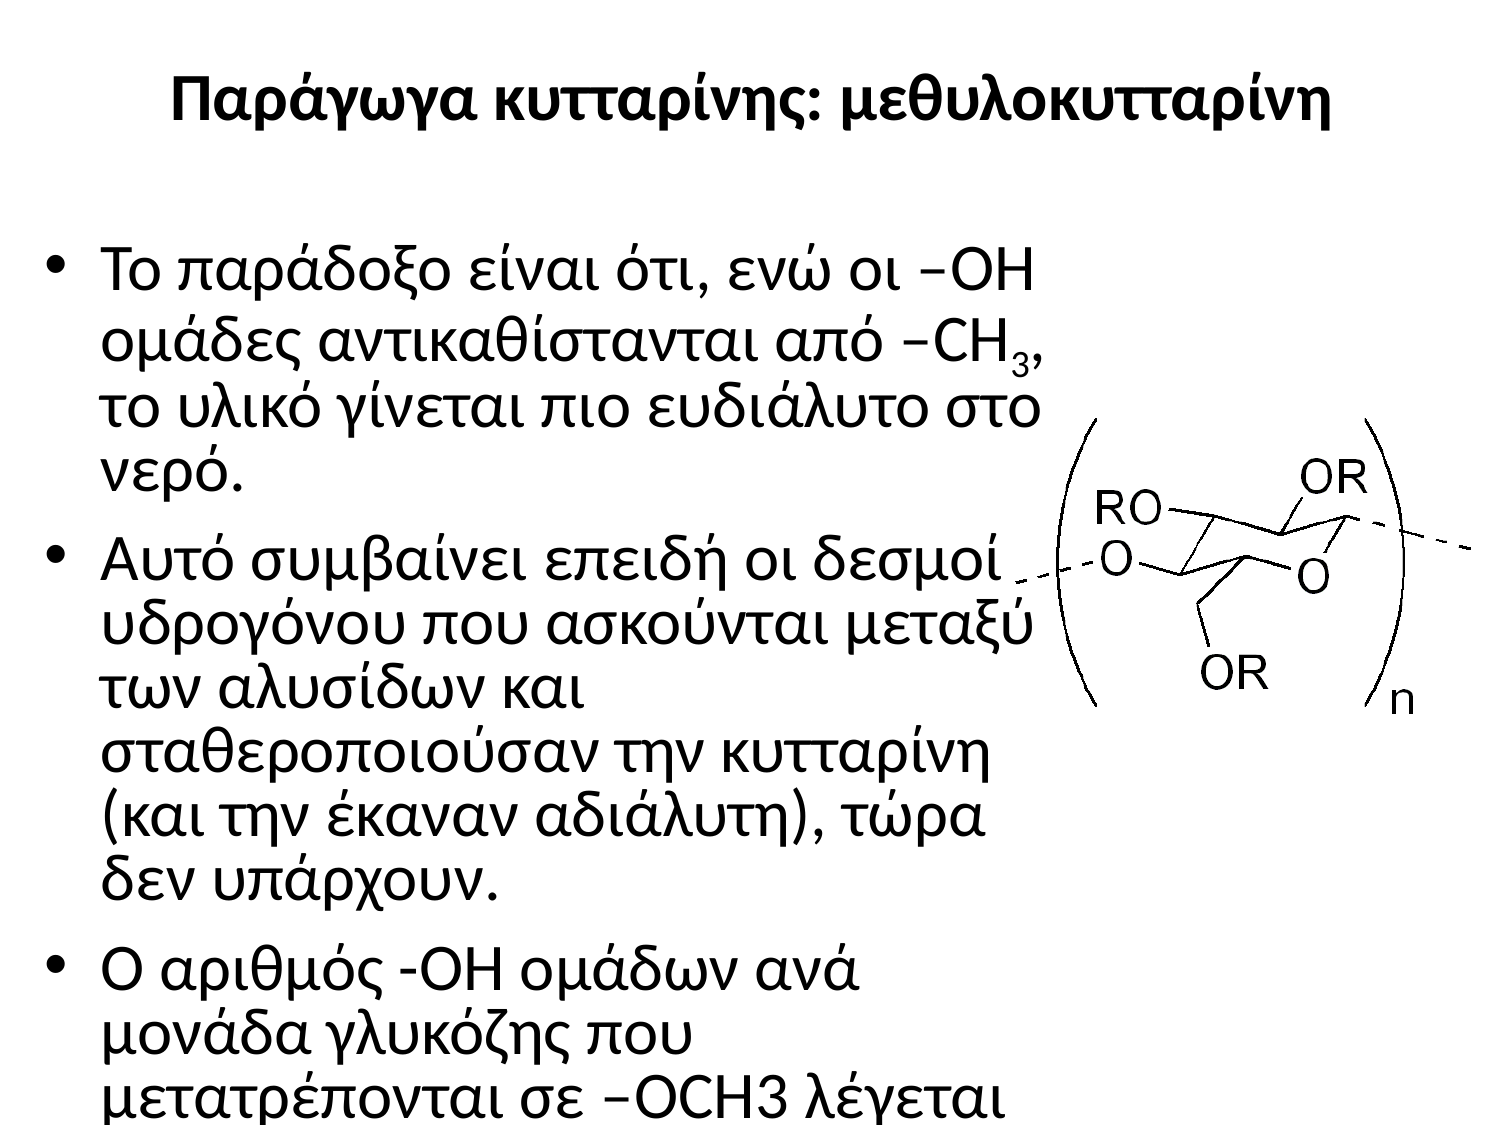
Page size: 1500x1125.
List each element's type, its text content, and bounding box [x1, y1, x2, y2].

title Παράγωγα κυτταρίνης: μεθυλοκυτταρίνη [76, 19, 1427, 169]
list Το παράδοξο είναι ότι, ενώ οι –ΟΗ ομάδες αντικαθίστανται από –CH3, το υλικό γίνεται πιο ευδιάλυτο στο νερό. Αυτό συμβαίνει επειδή οι δεσμοί υδρογόνου που ασκούνται μεταξύ των αλυσίδων και σταθεροποιούσαν την κυτταρίνη (και την έκαναν αδιάλυτη), τώρα δεν υπάρχουν. Ο αριθμός -ΟΗ ομάδων ανά μονάδα γλυκόζης που μετατρέπονται σε –OCH3 λέγεται βαθμός υποκατάστασης (DS) Ο μέγιστος DS είναι 3. Συνήθεις τιμές DS είναι 1.2 - 2.8 Η διαλυτότητα στο νερό είναι μέγιστη για ενδιάμεσες τιμές υποκατάστασης Το υλικό σχηματίζει gels (γέλες, ή πηκτώματα) με το νερό [29, 231, 1069, 1094]
picture [1009, 408, 1477, 766]
